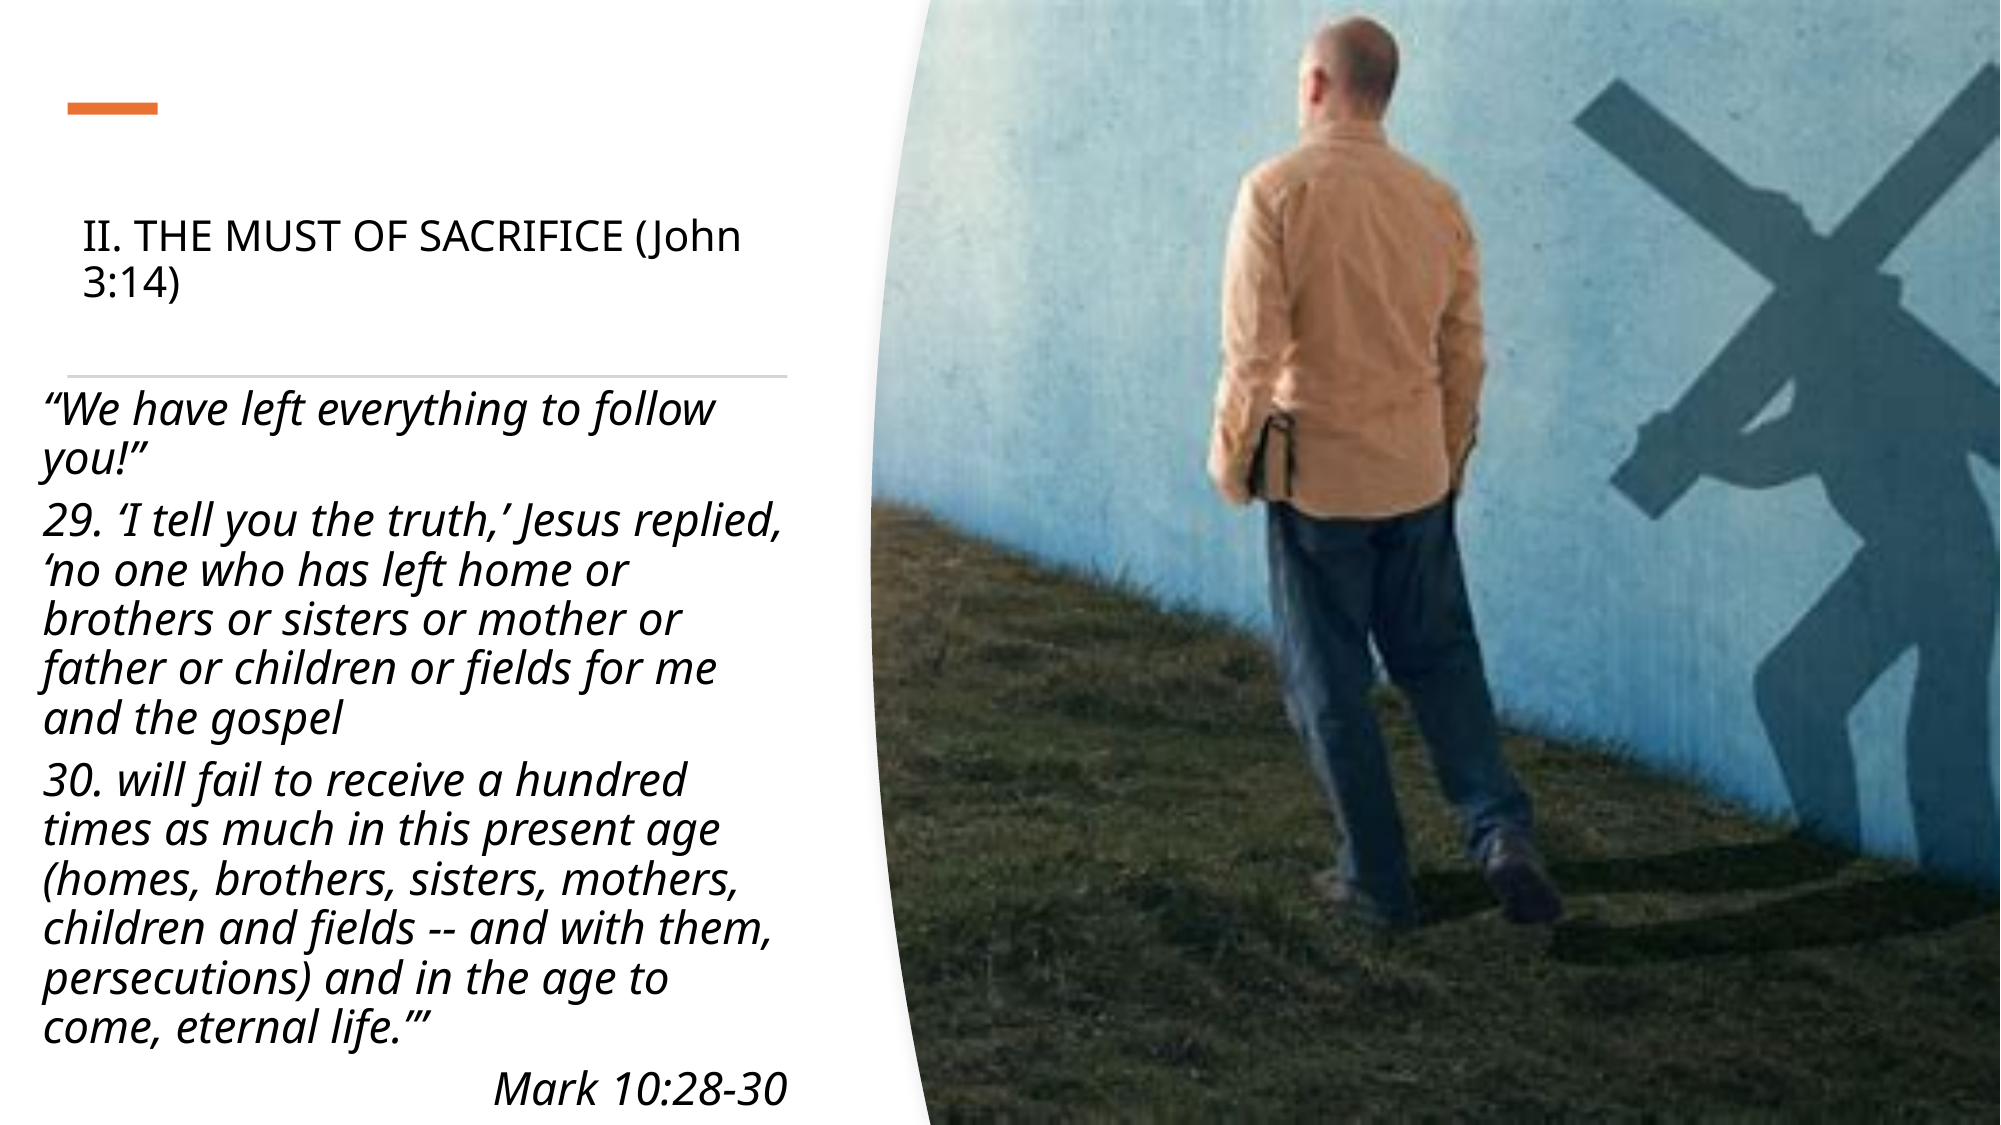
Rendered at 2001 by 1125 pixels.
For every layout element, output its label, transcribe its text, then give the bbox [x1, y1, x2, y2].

text_box [66, 373, 789, 378]
text_box [0, 0, 870, 1125]
text_box “We have left everything to follow you!” 29. ‘I tell you the truth,’ Jesus replied, ‘no one who has left home or brothers or sisters or mother or father or children or fields for me and the gospel 30. will fail to receive a hundred times as much in this present age (homes, brothers, sisters, mothers, children and fields -- and with them, persecutions) and in the age to come, eternal life.’” Mark 10:28-30 [27, 378, 804, 1009]
text_box [66, 101, 159, 116]
picture [870, 0, 2000, 1125]
title II. THE MUST OF SACRIFICE (John 3:14) [67, 205, 804, 378]
